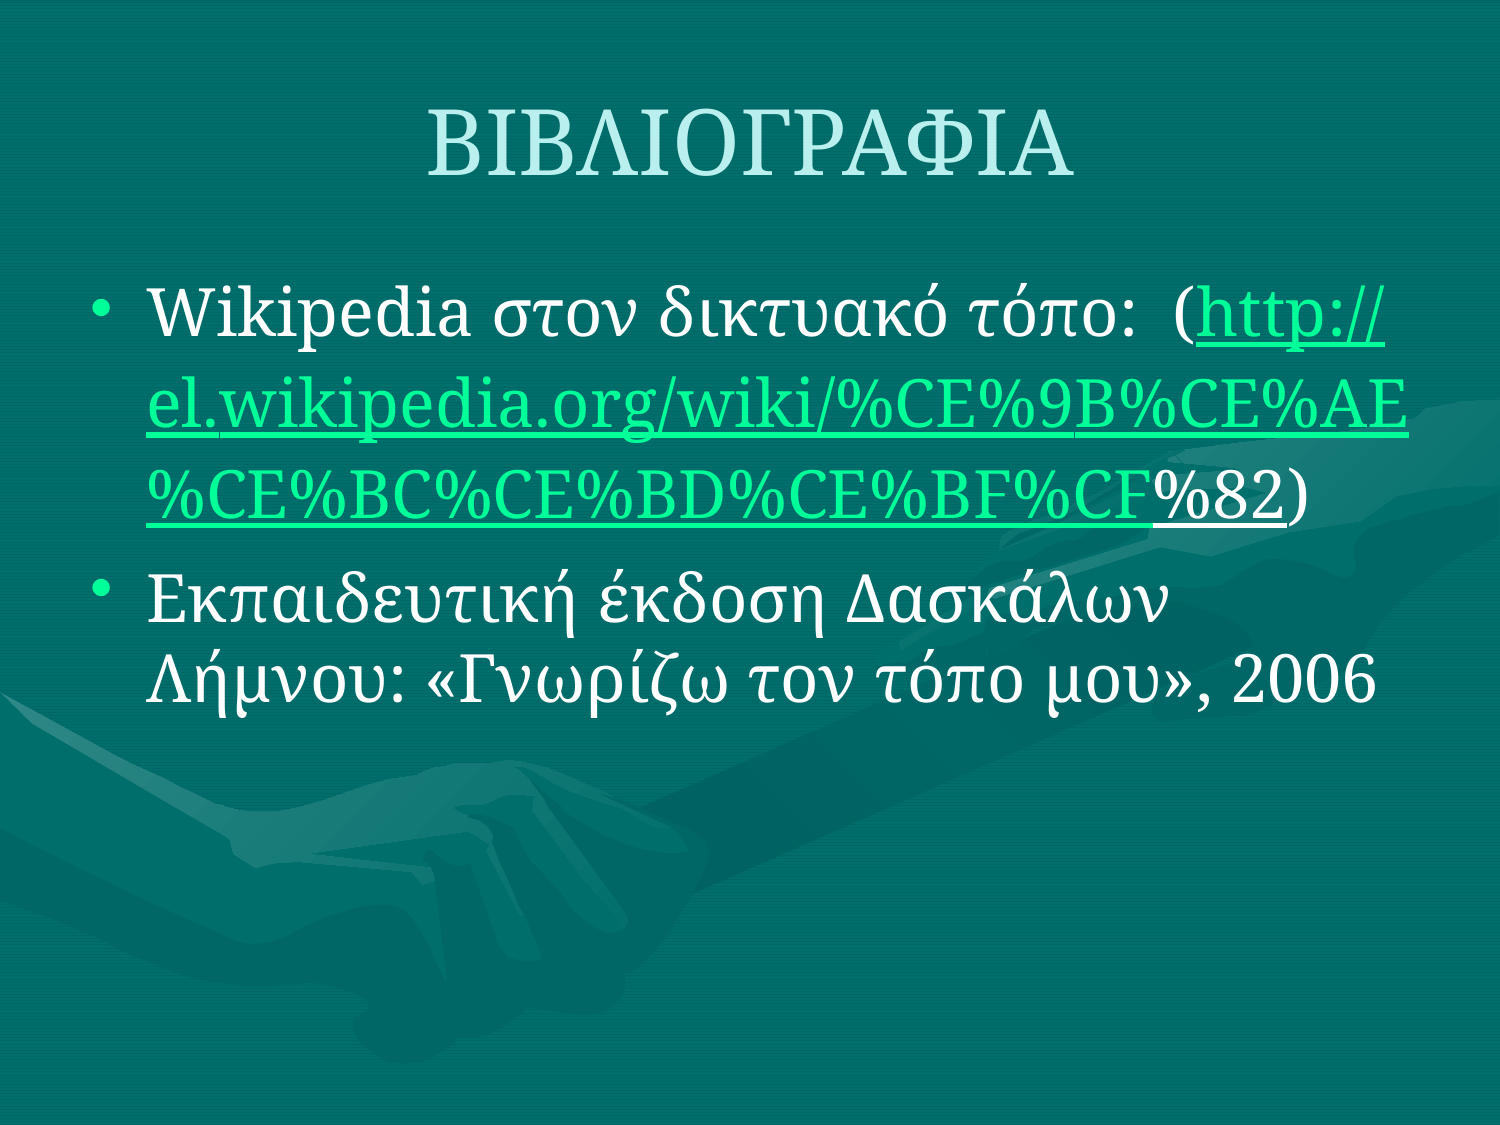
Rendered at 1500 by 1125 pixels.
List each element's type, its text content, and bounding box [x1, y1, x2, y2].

title ΒΙΒΛΙΟΓΡΑΦΙΑ [75, 45, 1425, 233]
list Wikipedia στον δικτυακό τόπο: (http://el.wikipedia.org/wiki/%CE%9B%CE%AE%CE%BC%CE%BD%CE%BF%CF%82) Εκπαιδευτική έκδοση Δασκάλων Λήμνου: «Γνωρίζω τον τόπο μου», 2006 [75, 262, 1425, 1000]
